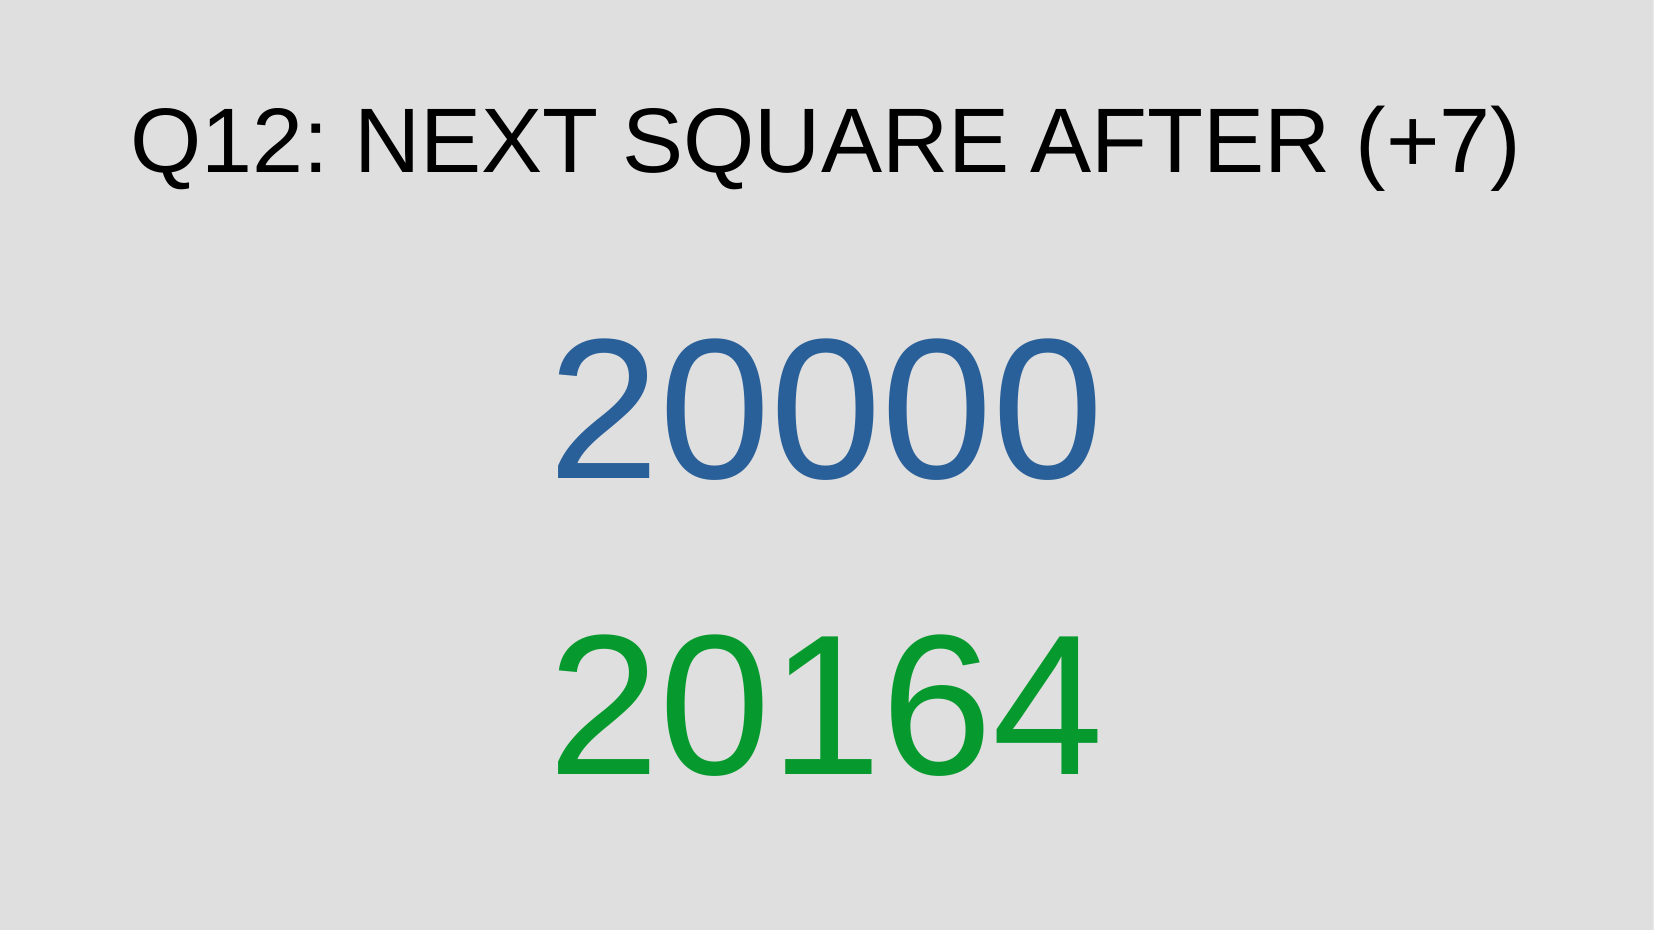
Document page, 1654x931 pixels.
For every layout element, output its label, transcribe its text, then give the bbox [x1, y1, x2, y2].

text_box Q12: NEXT SQUARE AFTER (+7) [0, 47, 1654, 224]
text_box 20000 [0, 271, 1653, 555]
text_box 20164 [0, 566, 1653, 850]
